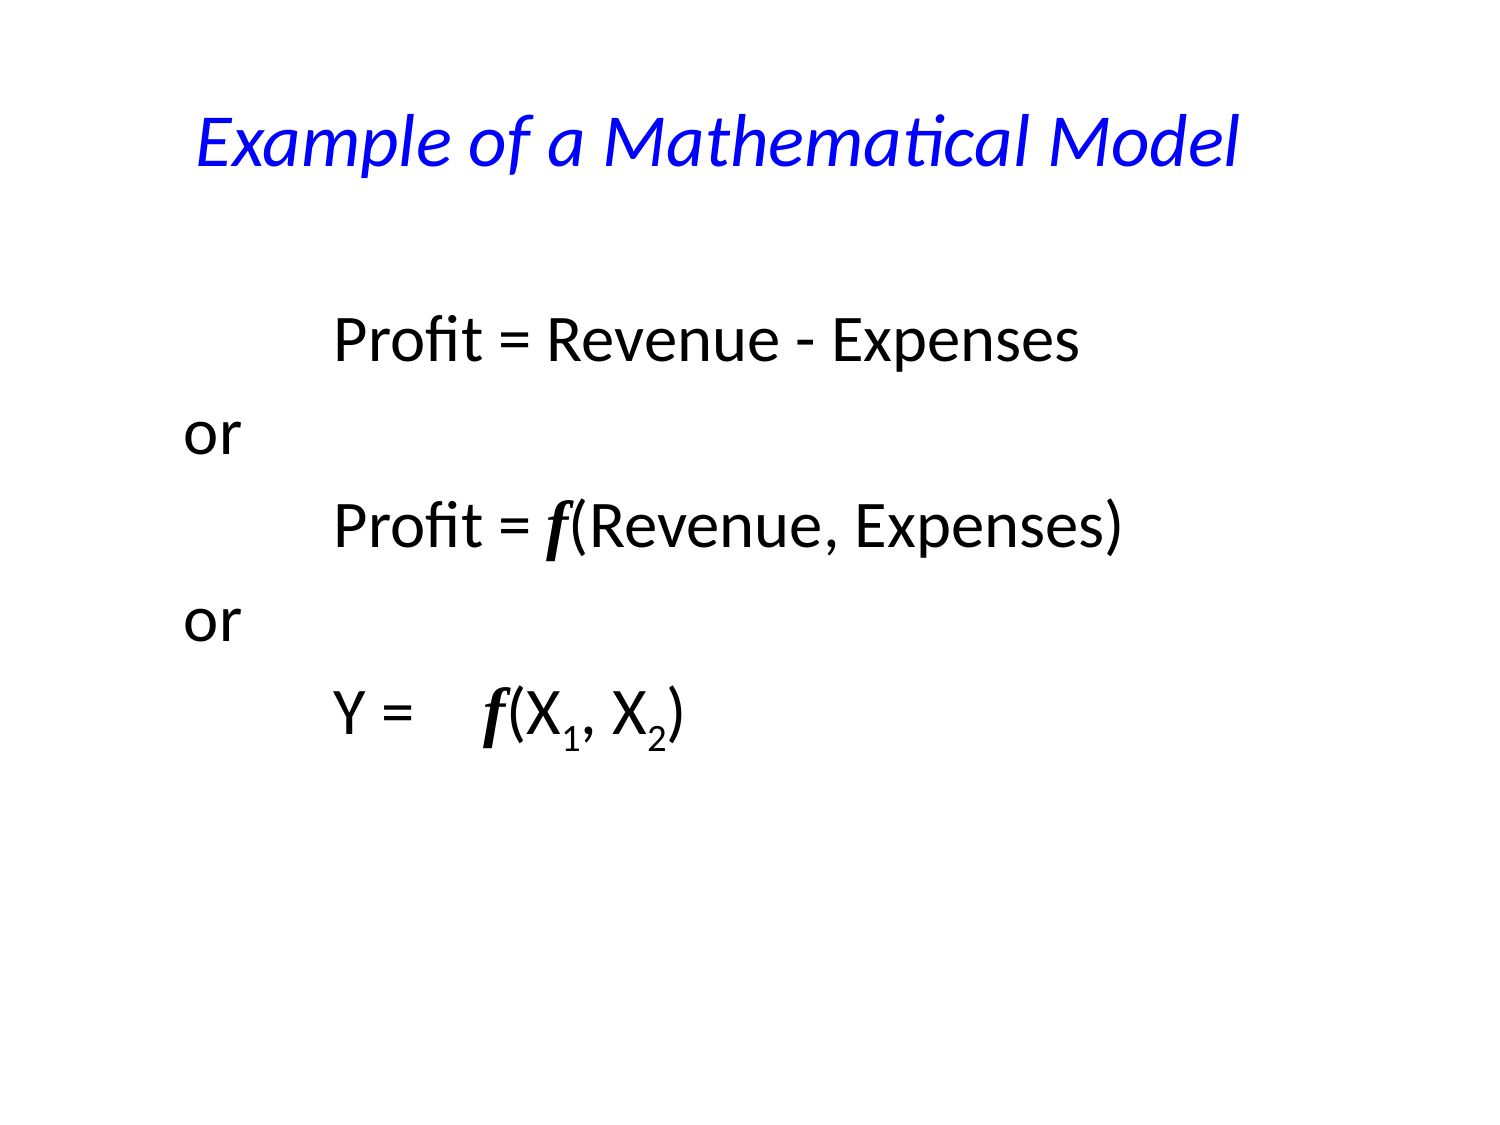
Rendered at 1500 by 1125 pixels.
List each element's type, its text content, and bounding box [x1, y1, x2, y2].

list Profit = Revenue - Expenses or Profit = f(Revenue, Expenses) or Y = f(X1, X2) [112, 193, 1388, 875]
title Example of a Mathematical Model [87, 56, 1350, 229]
